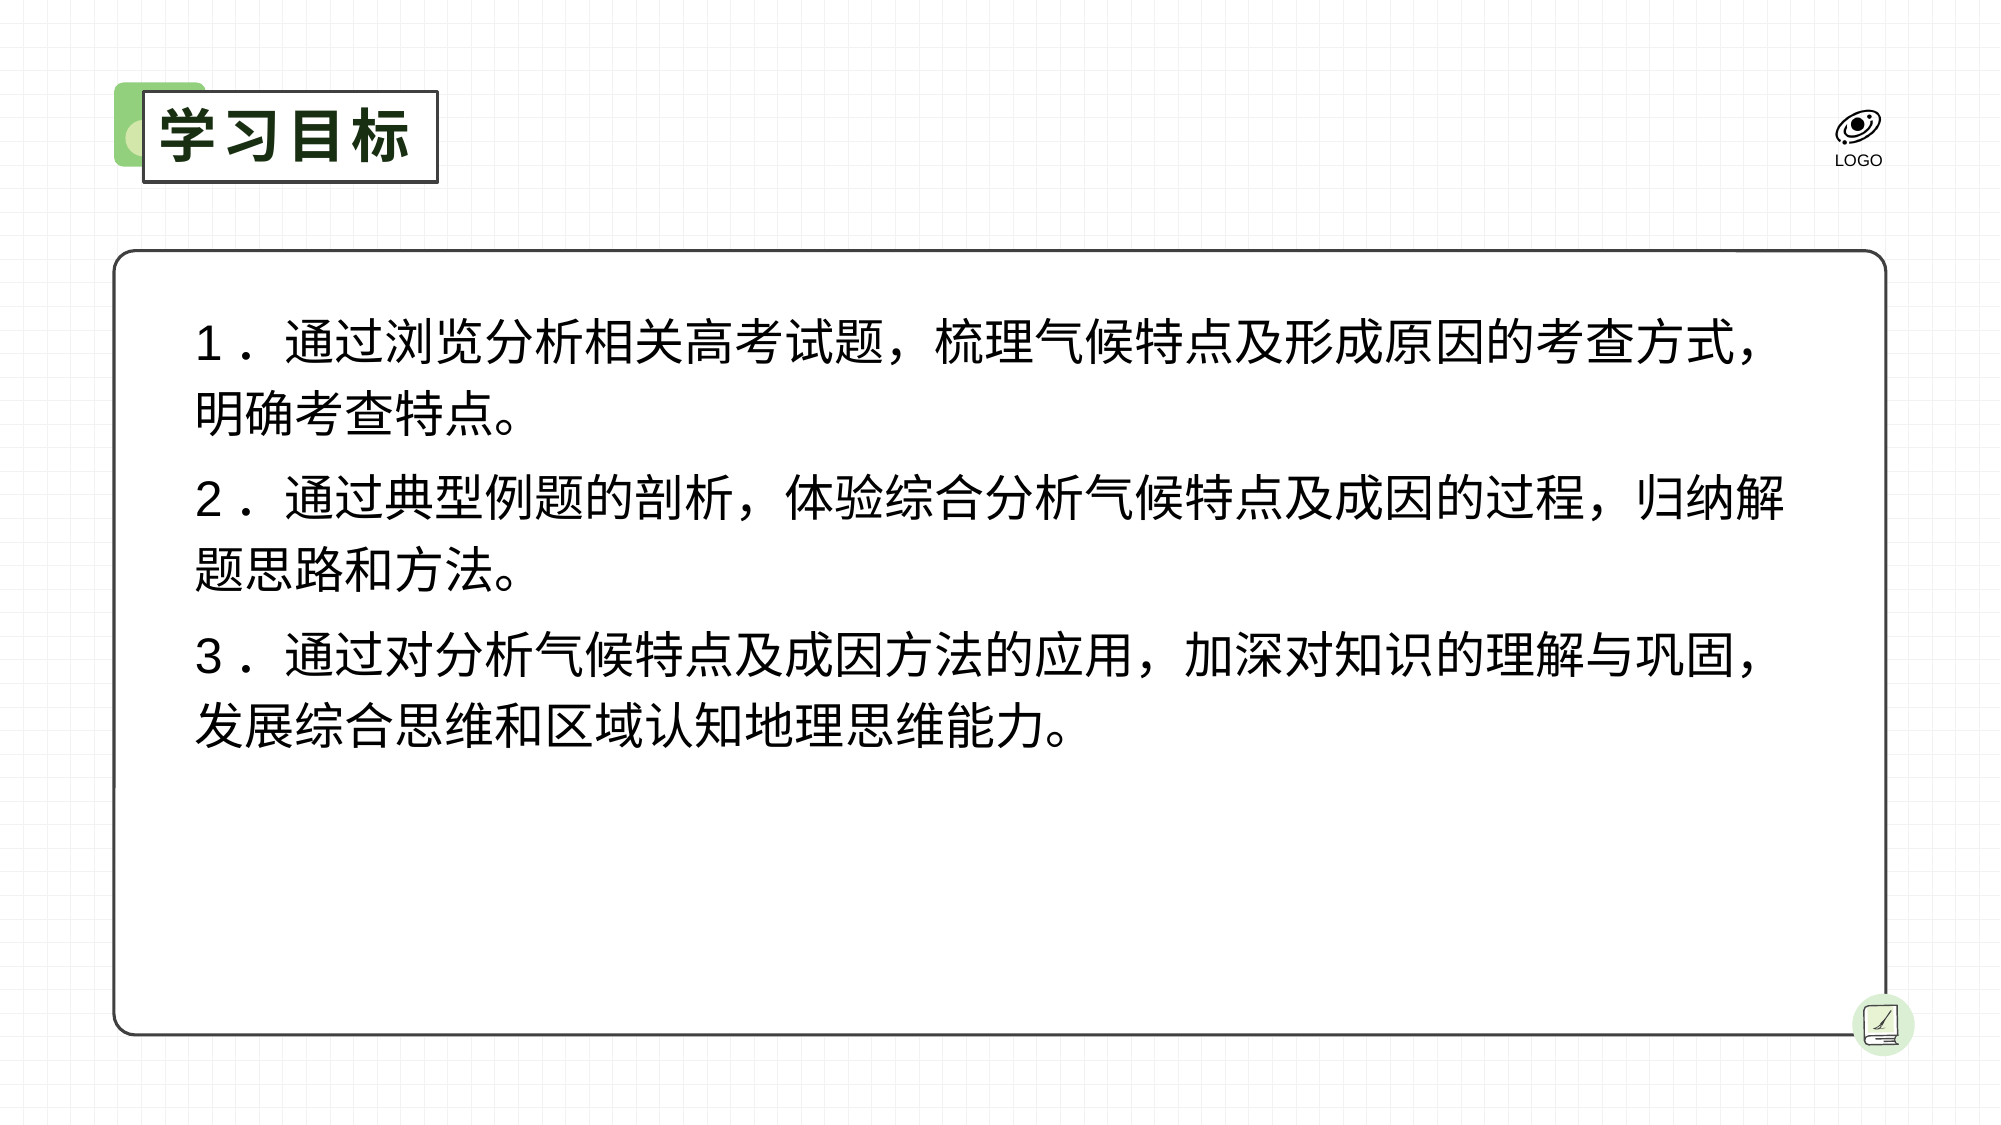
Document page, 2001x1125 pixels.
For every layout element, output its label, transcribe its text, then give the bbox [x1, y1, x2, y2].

picture [1831, 100, 1885, 154]
text_box 1．通过浏览分析相关高考试题，梳理气候特点及形成原因的考查方式，明确考查特点。 2．通过典型例题的剖析，体验综合分析气候特点及成因的过程，归纳解题思路和方法。 3．通过对分析气候特点及成因方法的应用，加深对知识的理解与巩固，发展综合思维和区域认知地理思维能力。 [179, 290, 1822, 763]
list 学习目标 [142, 90, 439, 184]
